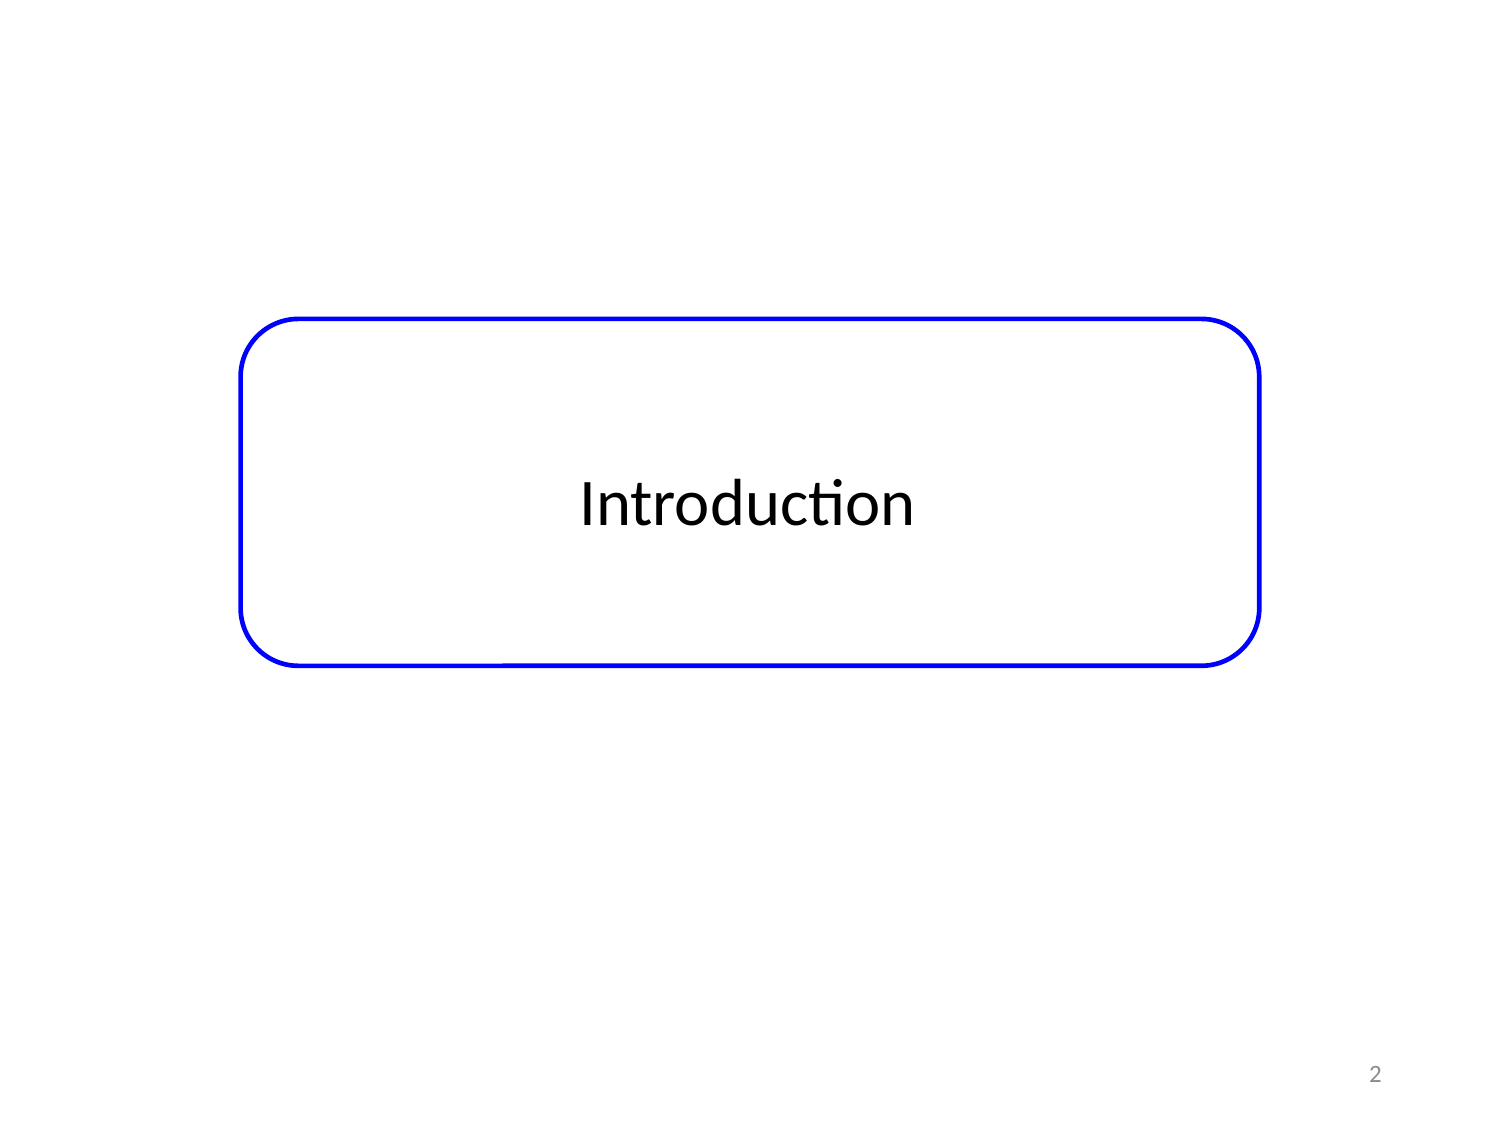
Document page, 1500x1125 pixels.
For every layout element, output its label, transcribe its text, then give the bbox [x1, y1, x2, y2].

text_box [239, 317, 1261, 667]
text_box Introduction [564, 451, 931, 547]
slide_number 2 [1059, 1042, 1397, 1103]
